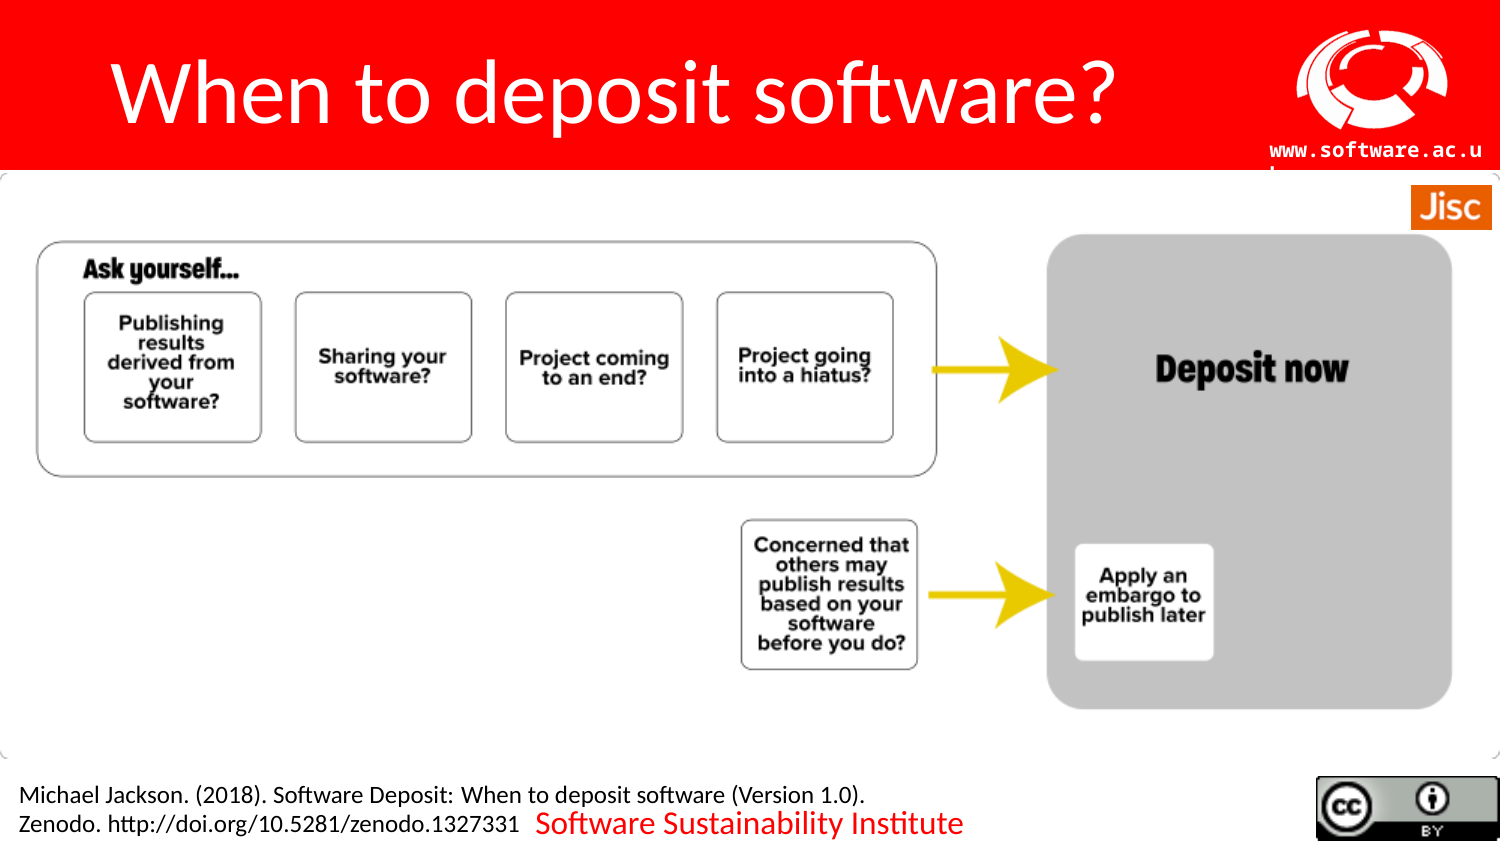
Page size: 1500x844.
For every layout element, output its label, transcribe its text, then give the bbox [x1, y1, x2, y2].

text_box Michael Jackson. (2018). Software Deposit: When to deposit software (Version 1.0). Zenodo. http://doi.org/10.5281/zenodo.1327331 [4, 770, 887, 844]
picture [0, 173, 1500, 759]
picture [1316, 775, 1500, 841]
title When to deposit software? [51, 16, 1182, 157]
picture [1291, 17, 1453, 137]
